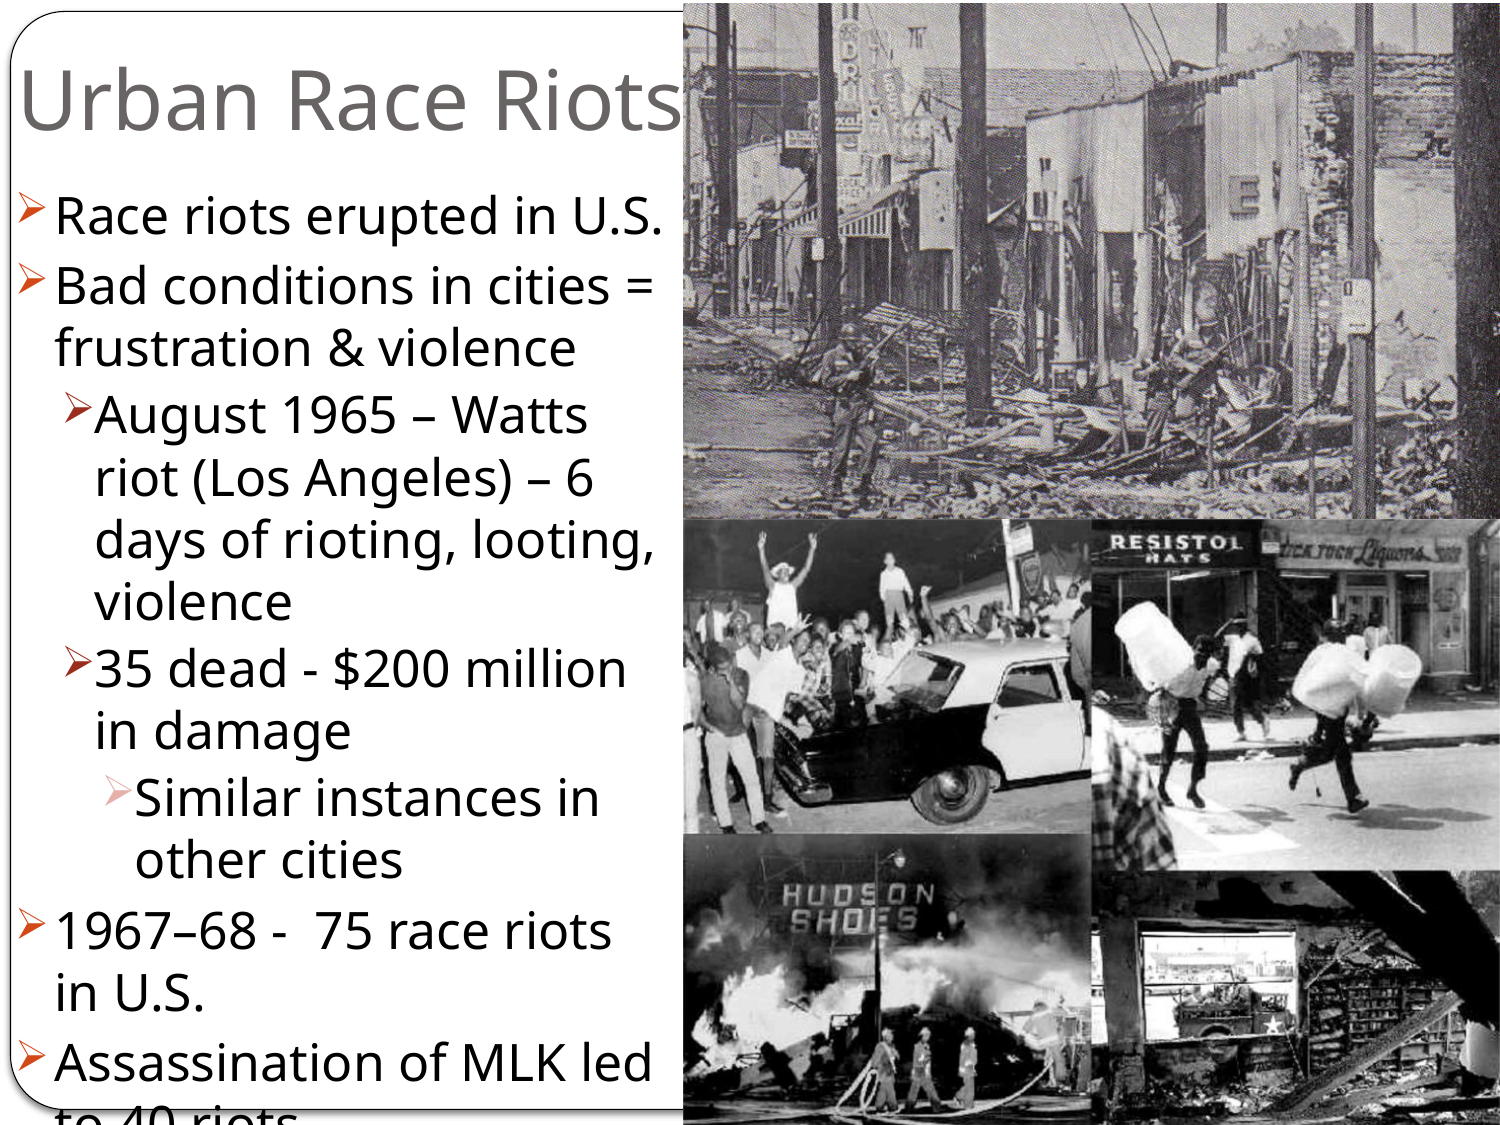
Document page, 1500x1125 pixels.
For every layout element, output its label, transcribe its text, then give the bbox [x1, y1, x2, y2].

picture [683, 2, 1500, 1125]
title Urban Race Riots [3, 37, 677, 163]
list Race riots erupted in U.S. Bad conditions in cities = frustration & violence August 1965 – Watts riot (Los Angeles) – 6 days of rioting, looting, violence 35 dead - $200 million in damage Similar instances in other cities 1967–68 - 75 race riots in U.S. Assassination of MLK led to 40 riots [0, 174, 677, 1125]
